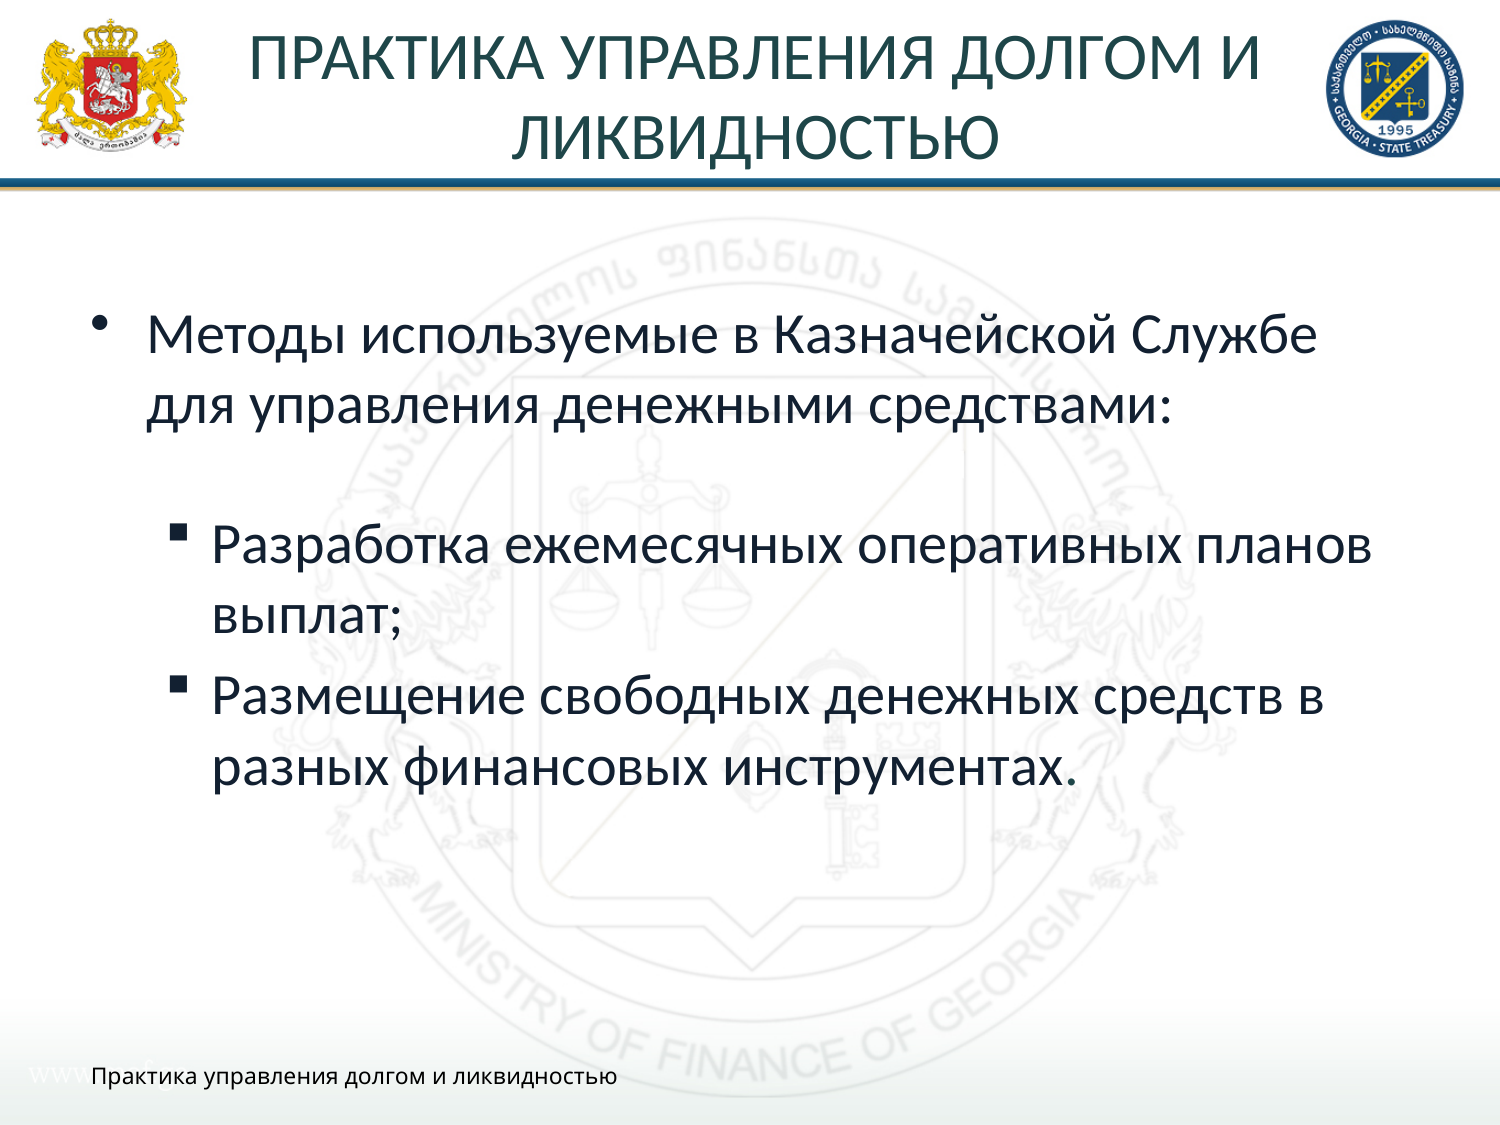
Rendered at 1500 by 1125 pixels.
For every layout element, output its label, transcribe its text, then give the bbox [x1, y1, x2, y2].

footer Практика управления долгом и ликвидностью [75, 1053, 997, 1102]
title ПРАКТИКА УПРАВЛЕНИЯ ДОЛГОМ И ЛИКВИДНОСТЬЮ [210, 23, 1302, 163]
list Методы используемые в Казначейской Службе для управления денежными средствами: Разработка ежемесячных оперативных планов выплат; Размещение свободных денежных средств в разных финансовых инструментах. [74, 287, 1426, 1006]
picture [0, 0, 1500, 1125]
